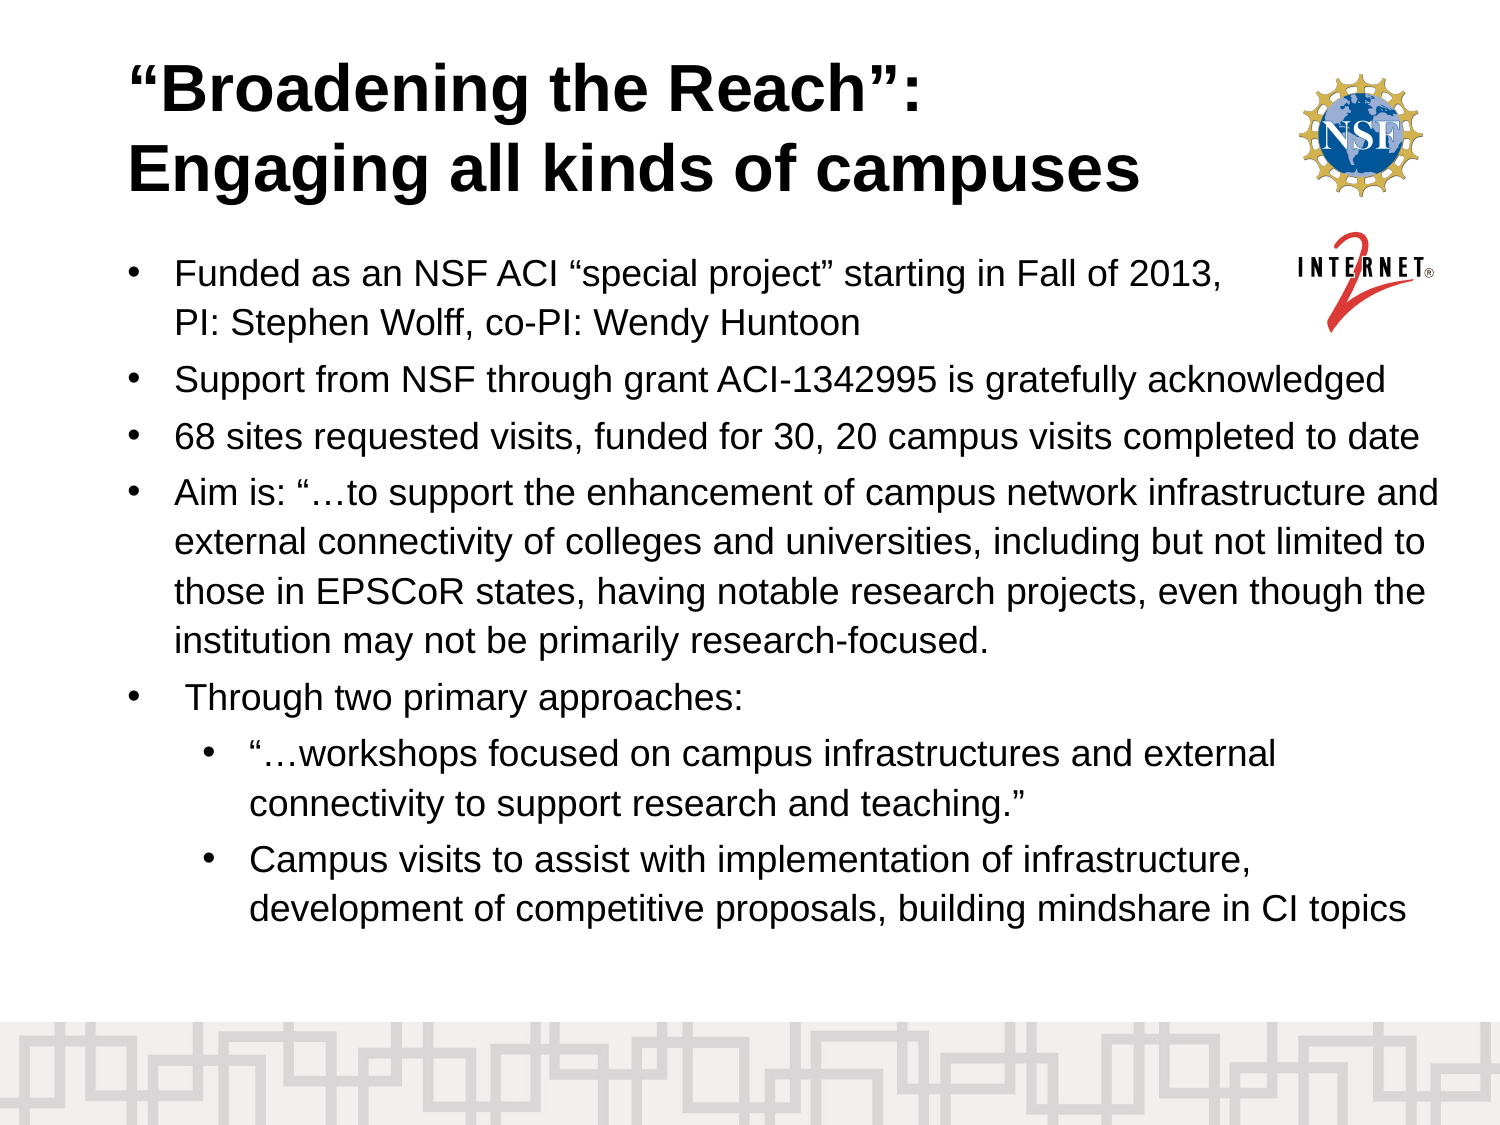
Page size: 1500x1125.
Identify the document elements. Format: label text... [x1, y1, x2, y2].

title “Broadening the Reach”: Engaging all kinds of campuses [112, 37, 1338, 175]
list Funded as an NSF ACI “special project” starting in Fall of 2013, PI: Stephen Wolff, co-PI: Wendy Huntoon Support from NSF through grant ACI-1342995 is gratefully acknowledged 68 sites requested visits, funded for 30, 20 campus visits completed to date Aim is: “…to support the enhancement of campus network infrastructure and external connectivity of colleges and universities, including but not limited to those in EPSCoR states, having notable research projects, even though the institution may not be primarily research-focused. Through two primary approaches: “…workshops focused on campus infrastructures and external connectivity to support research and teaching.” Campus visits to assist with implementation of infrastructure, development of competitive proposals, building mindshare in CI topics [112, 237, 1463, 950]
picture [0, 0, 1500, 1125]
